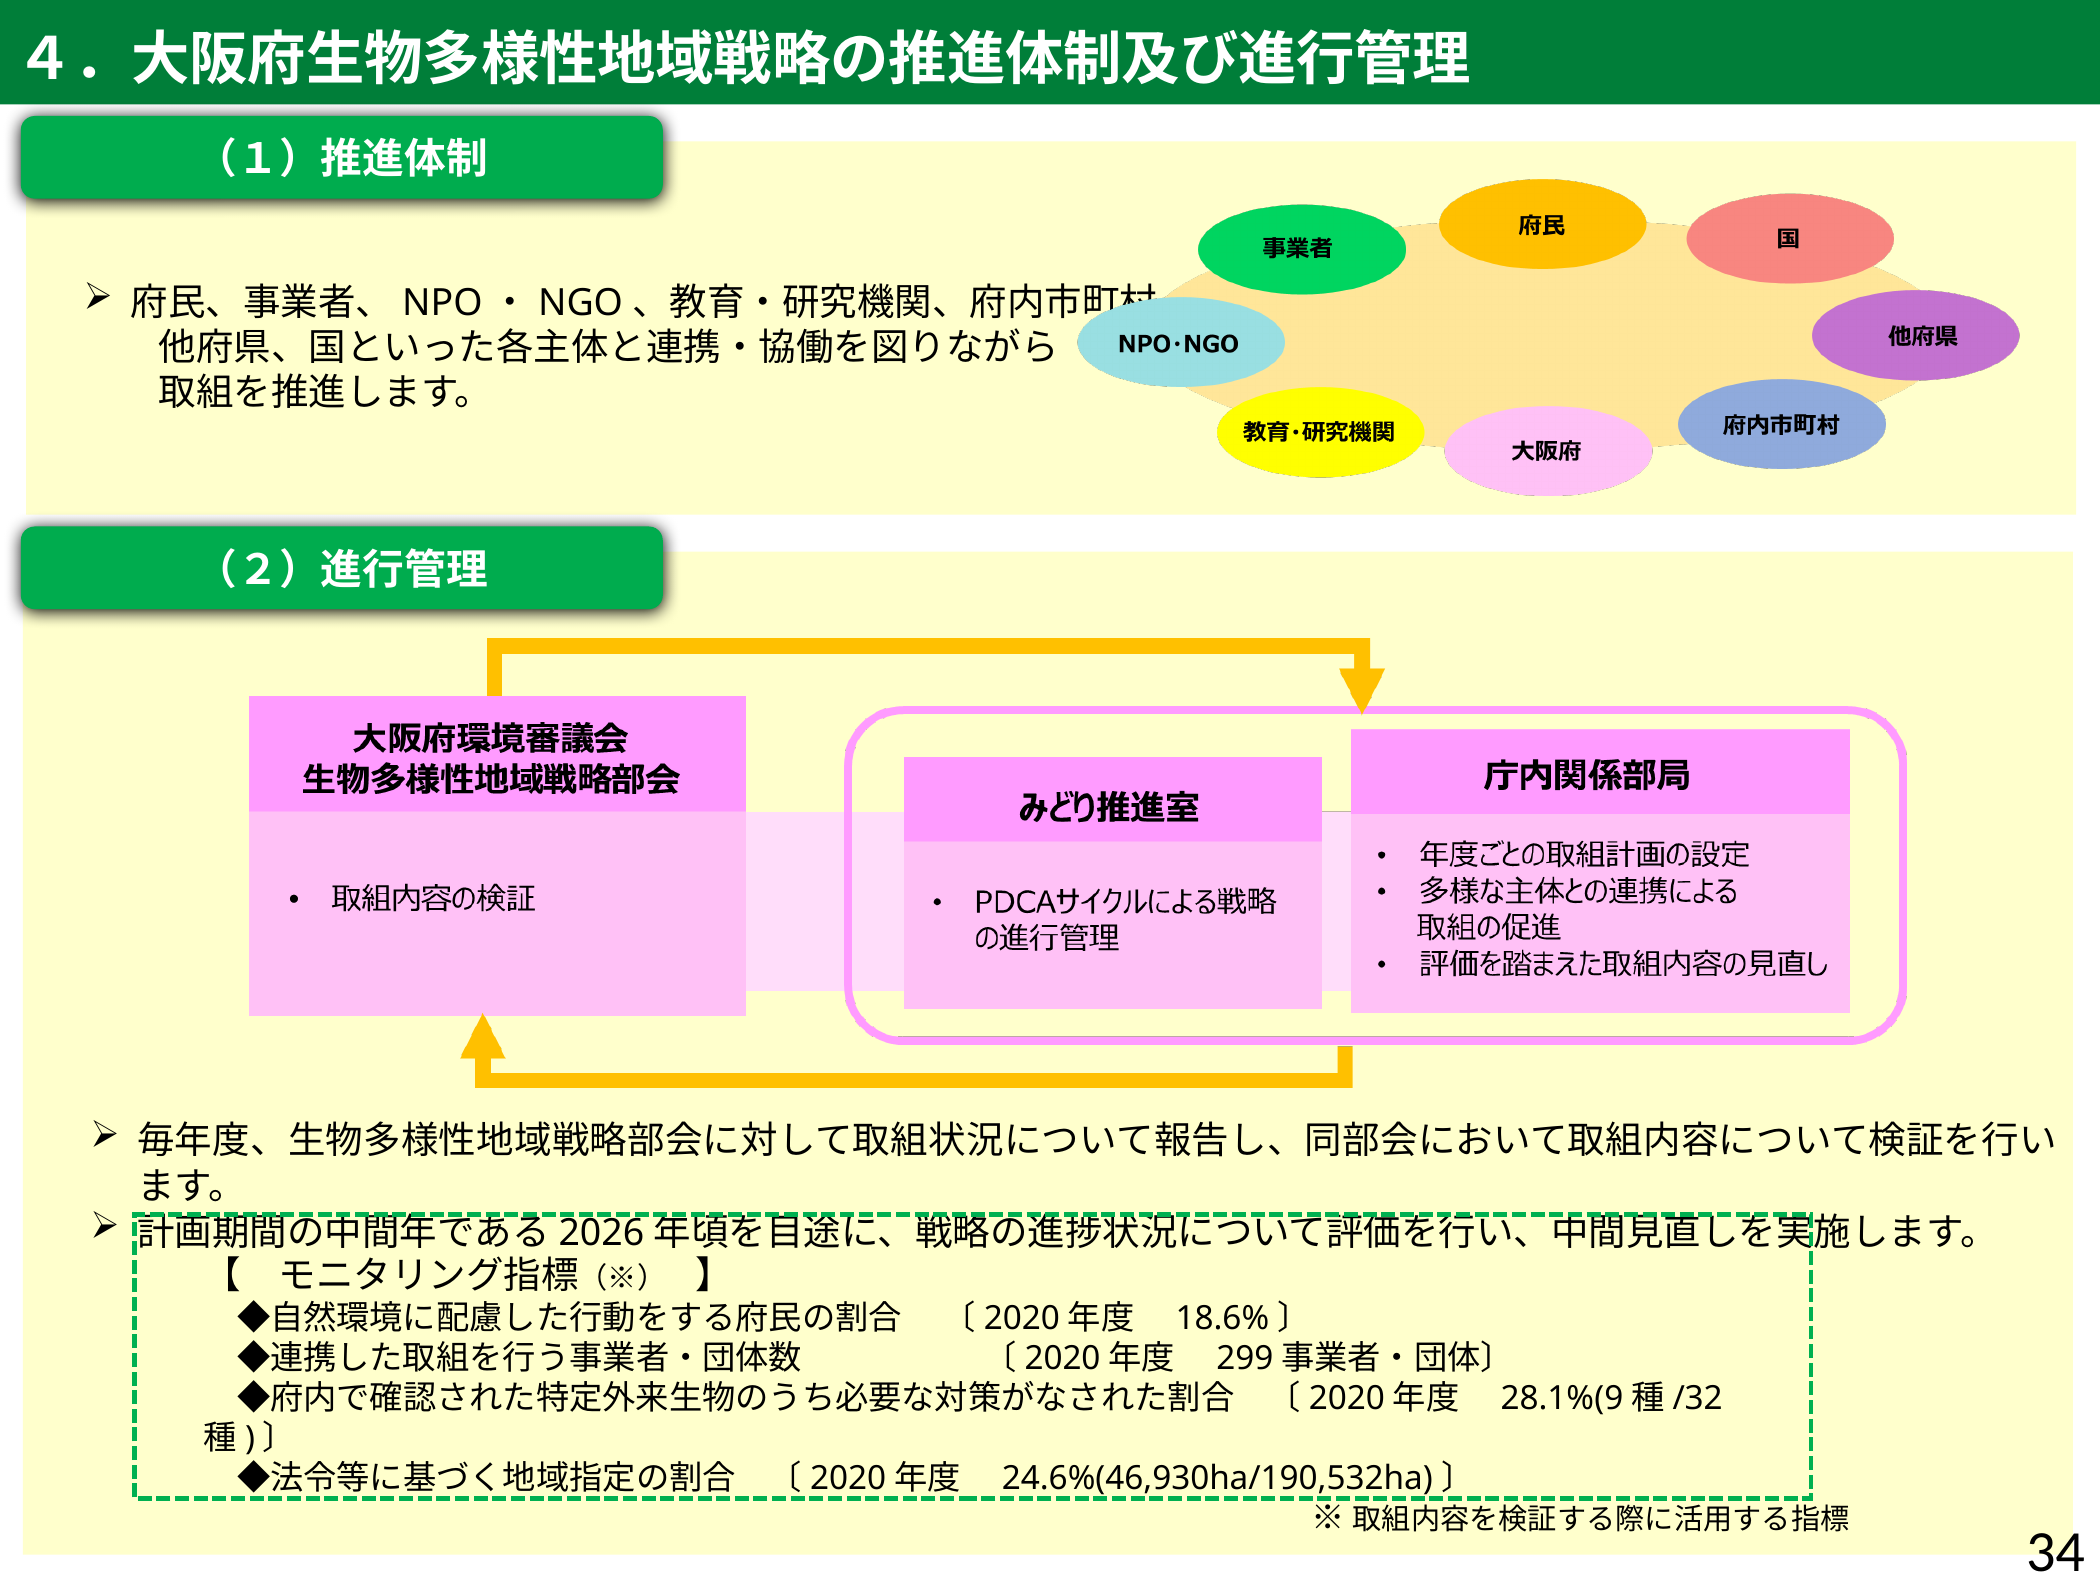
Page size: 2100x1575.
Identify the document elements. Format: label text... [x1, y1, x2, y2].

slide_number 34 [1627, 1506, 2100, 1575]
text_box [133, 1213, 1812, 1500]
text_box ４．大阪府生物多様性地域戦略の推進体制及び進行管理 [0, 0, 2100, 105]
text_box ※取組内容を検証する際に活用する指標 [1296, 1488, 1943, 1544]
picture [249, 637, 1907, 1088]
text_box [22, 551, 2074, 1556]
picture [1062, 179, 2042, 496]
text_box （１）推進体制 [19, 114, 664, 200]
text_box [25, 140, 2077, 516]
text_box 府民、事業者、NPO・NGO、教育・研究機関、府内市町村、 他府県、国といった各主体と連携・協働を図りながら 取組を推進します。 [68, 269, 1062, 436]
text_box （２）進行管理 [19, 525, 664, 611]
text_box 毎年度、生物多様性地域戦略部会に対して取組状況について報告し、同部会において取組内容について検証を行います。 計画期間の中間年である2026年頃を目途に、戦略の進捗状況について評価を行い、中間見直しを実施します。 [75, 1107, 2087, 1252]
text_box 【 モニタリング指標（※） 】 ◆自然環境に配慮した行動をする府民の割合 〔2020年度 18.6%〕 ◆連携した取組を行う事業者・団体数 〔2020年度 299事業者・団体〕 ◆府内で確認された特定外来生物のうち必要な対策がなされた割合 〔2020年度 28.1%(9種/32種)〕 ◆法令等に基づく地域指定の割合 〔2020年度 24.6%(46,930ha/190,532ha)〕 [188, 1499, 1296, 1504]
